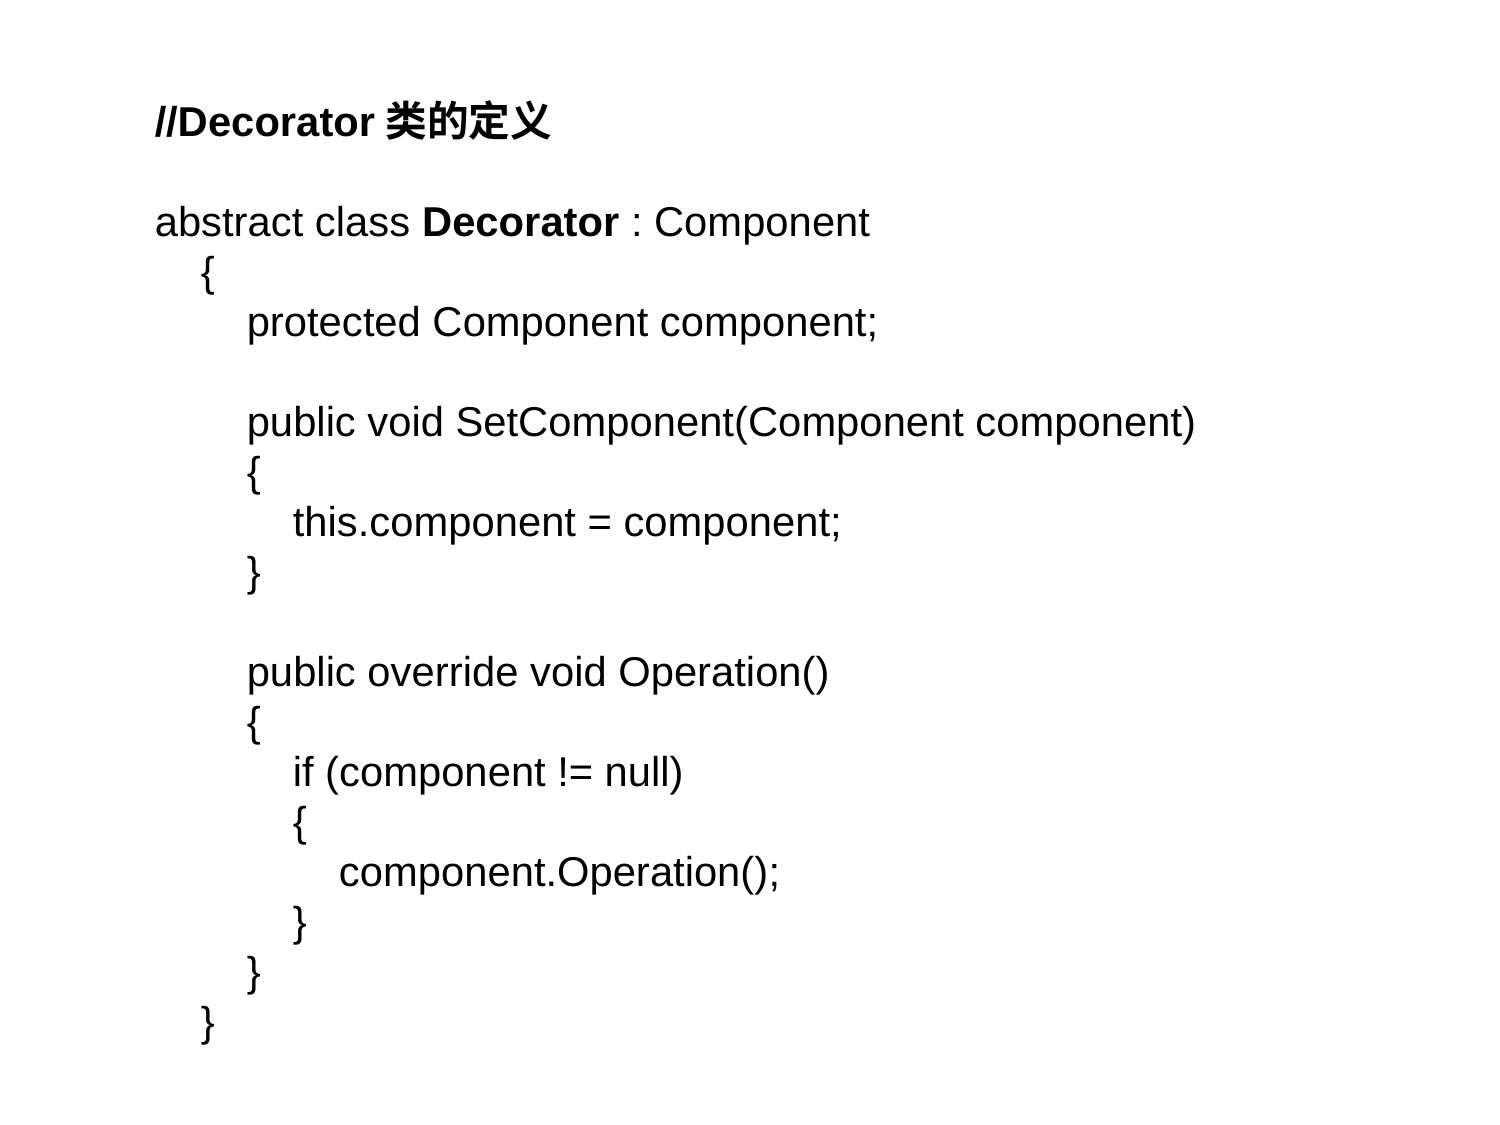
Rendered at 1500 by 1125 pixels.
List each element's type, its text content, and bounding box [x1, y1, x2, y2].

text_box //Decorator类的定义 abstract class Decorator : Component { protected Component component; public void SetComponent(Component component) { this.component = component; } public override void Operation() { if (component != null) { component.Operation(); } } } [140, 87, 1278, 1053]
